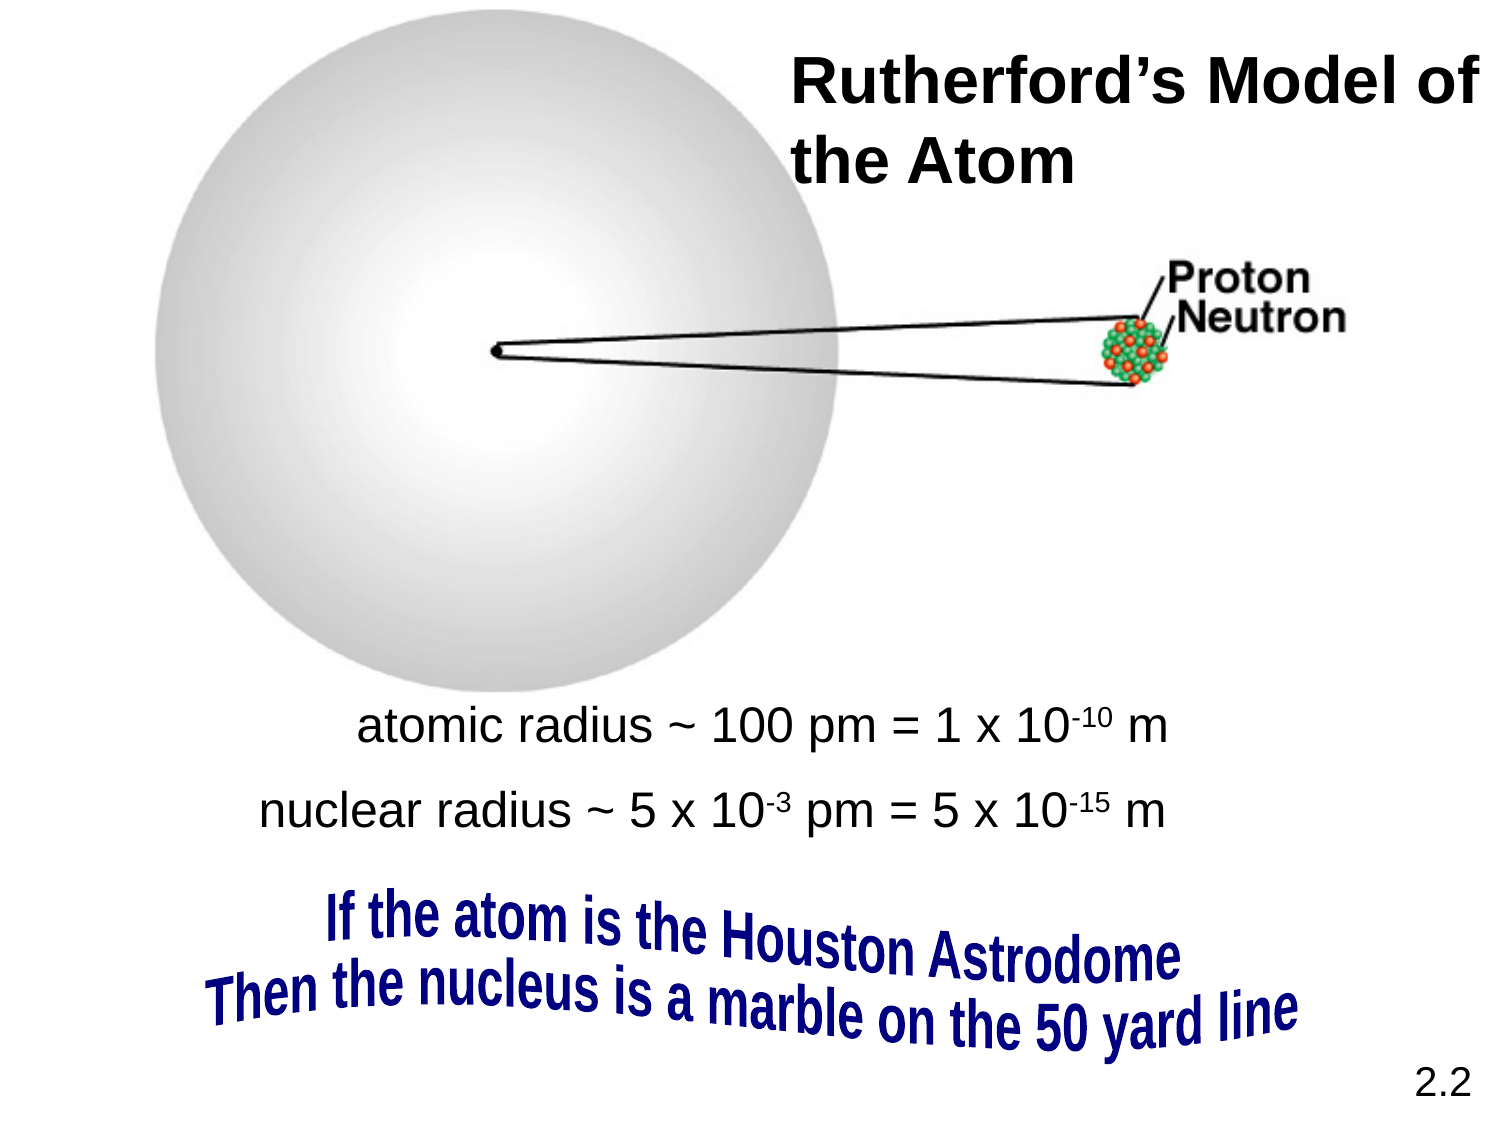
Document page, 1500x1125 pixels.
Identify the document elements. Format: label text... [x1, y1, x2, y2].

text_box Rutherford’s Model of the Atom [1350, 29, 1500, 204]
text_box atomic radius ~ 100 pm = 1 x 10-10 m nuclear radius ~ 5 x 10-3 pm = 5 x 10-15 m [243, 701, 1257, 845]
text_box 2.2 [1399, 1047, 1488, 1113]
picture [149, 9, 1350, 701]
